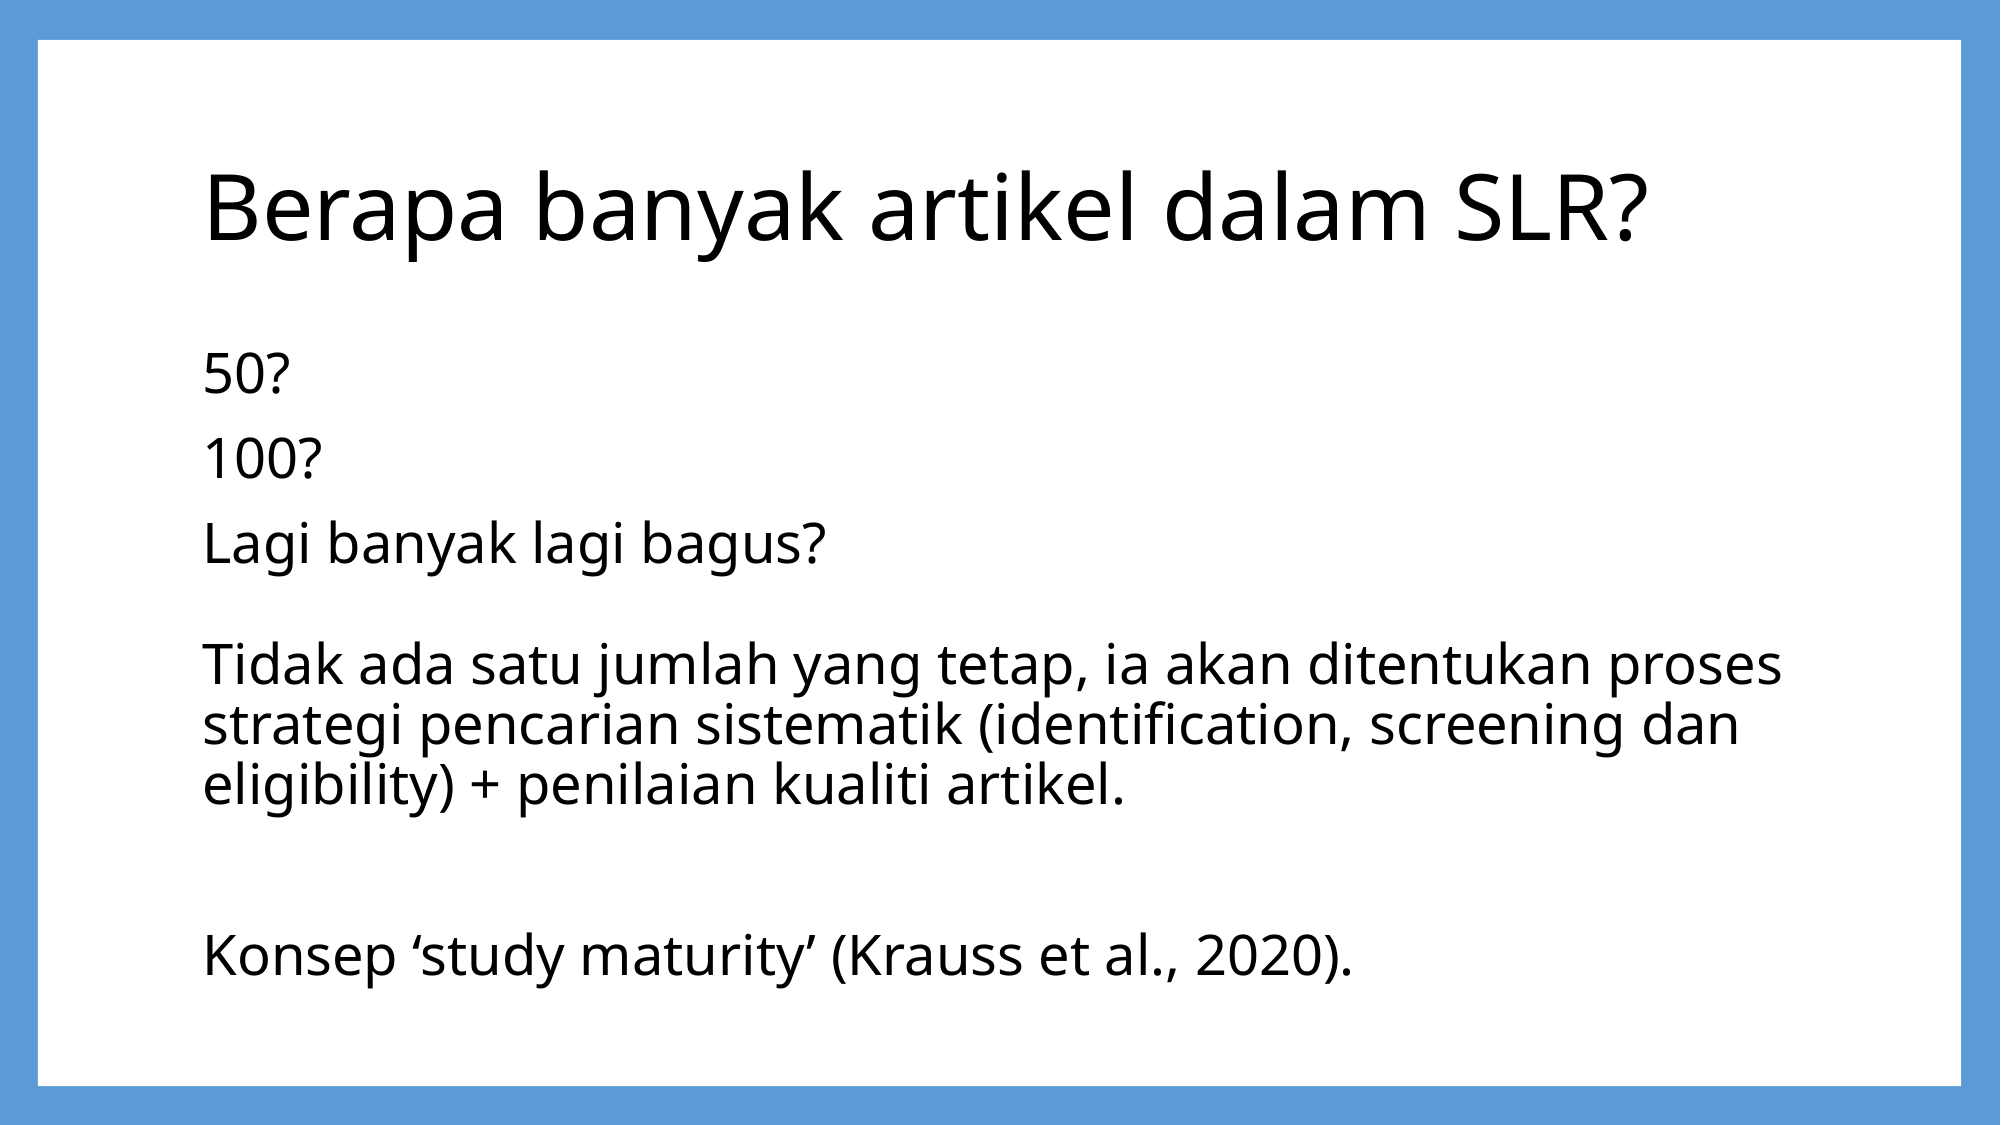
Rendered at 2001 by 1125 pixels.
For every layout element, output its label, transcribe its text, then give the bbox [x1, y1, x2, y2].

title Berapa banyak artikel dalam SLR? [187, 99, 1808, 323]
list 50? 100? Lagi banyak lagi bagus? Tidak ada satu jumlah yang tetap, ia akan ditentukan proses strategi pencarian sistematik (identification, screening dan eligibility) + penilaian kualiti artikel. Konsep ‘study maturity’ (Krauss et al., 2020). [187, 337, 1808, 1000]
